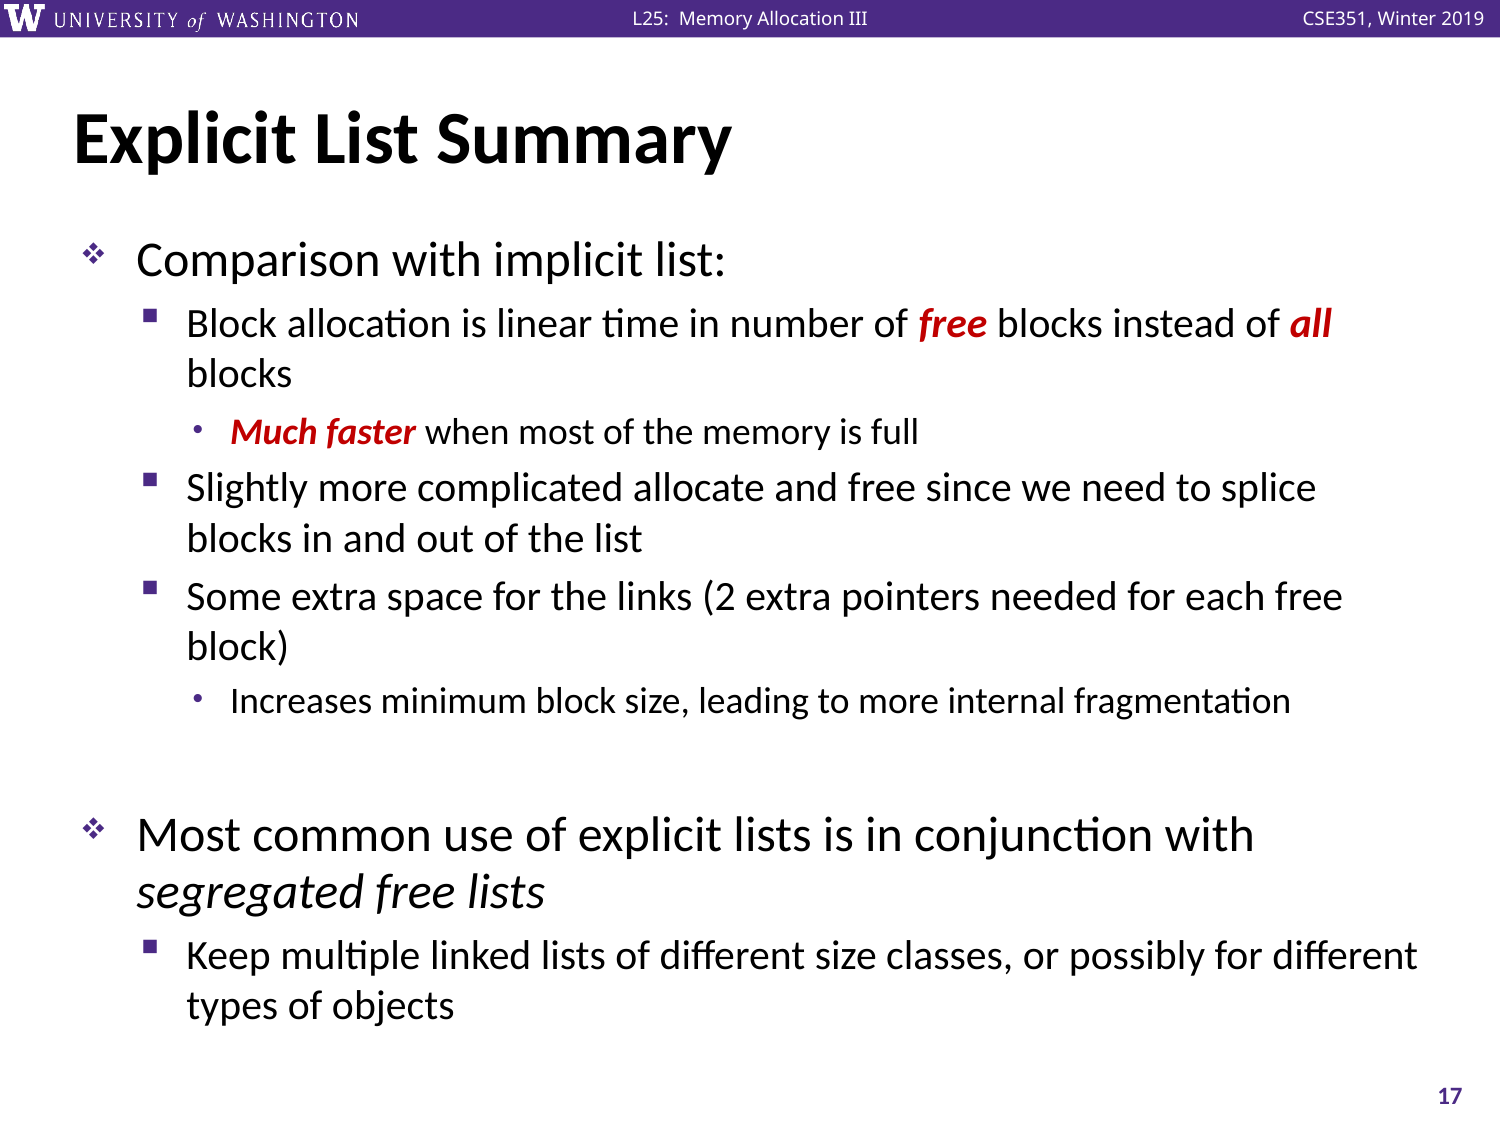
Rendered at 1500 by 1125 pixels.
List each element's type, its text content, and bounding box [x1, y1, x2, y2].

title Explicit List Summary [58, 71, 1438, 197]
list Comparison with implicit list: Block allocation is linear time in number of free blocks instead of all blocks Much faster when most of the memory is full Slightly more complicated allocate and free since we need to splice blocks in and out of the list Some extra space for the links (2 extra pointers needed for each free block) Increases minimum block size, leading to more internal fragmentation Most common use of explicit lists is in conjunction with segregated free lists Keep multiple linked lists of different size classes, or possibly for different types of objects [64, 223, 1438, 1040]
slide_number 17 [1400, 1065, 1500, 1125]
picture [4, 4, 358, 32]
